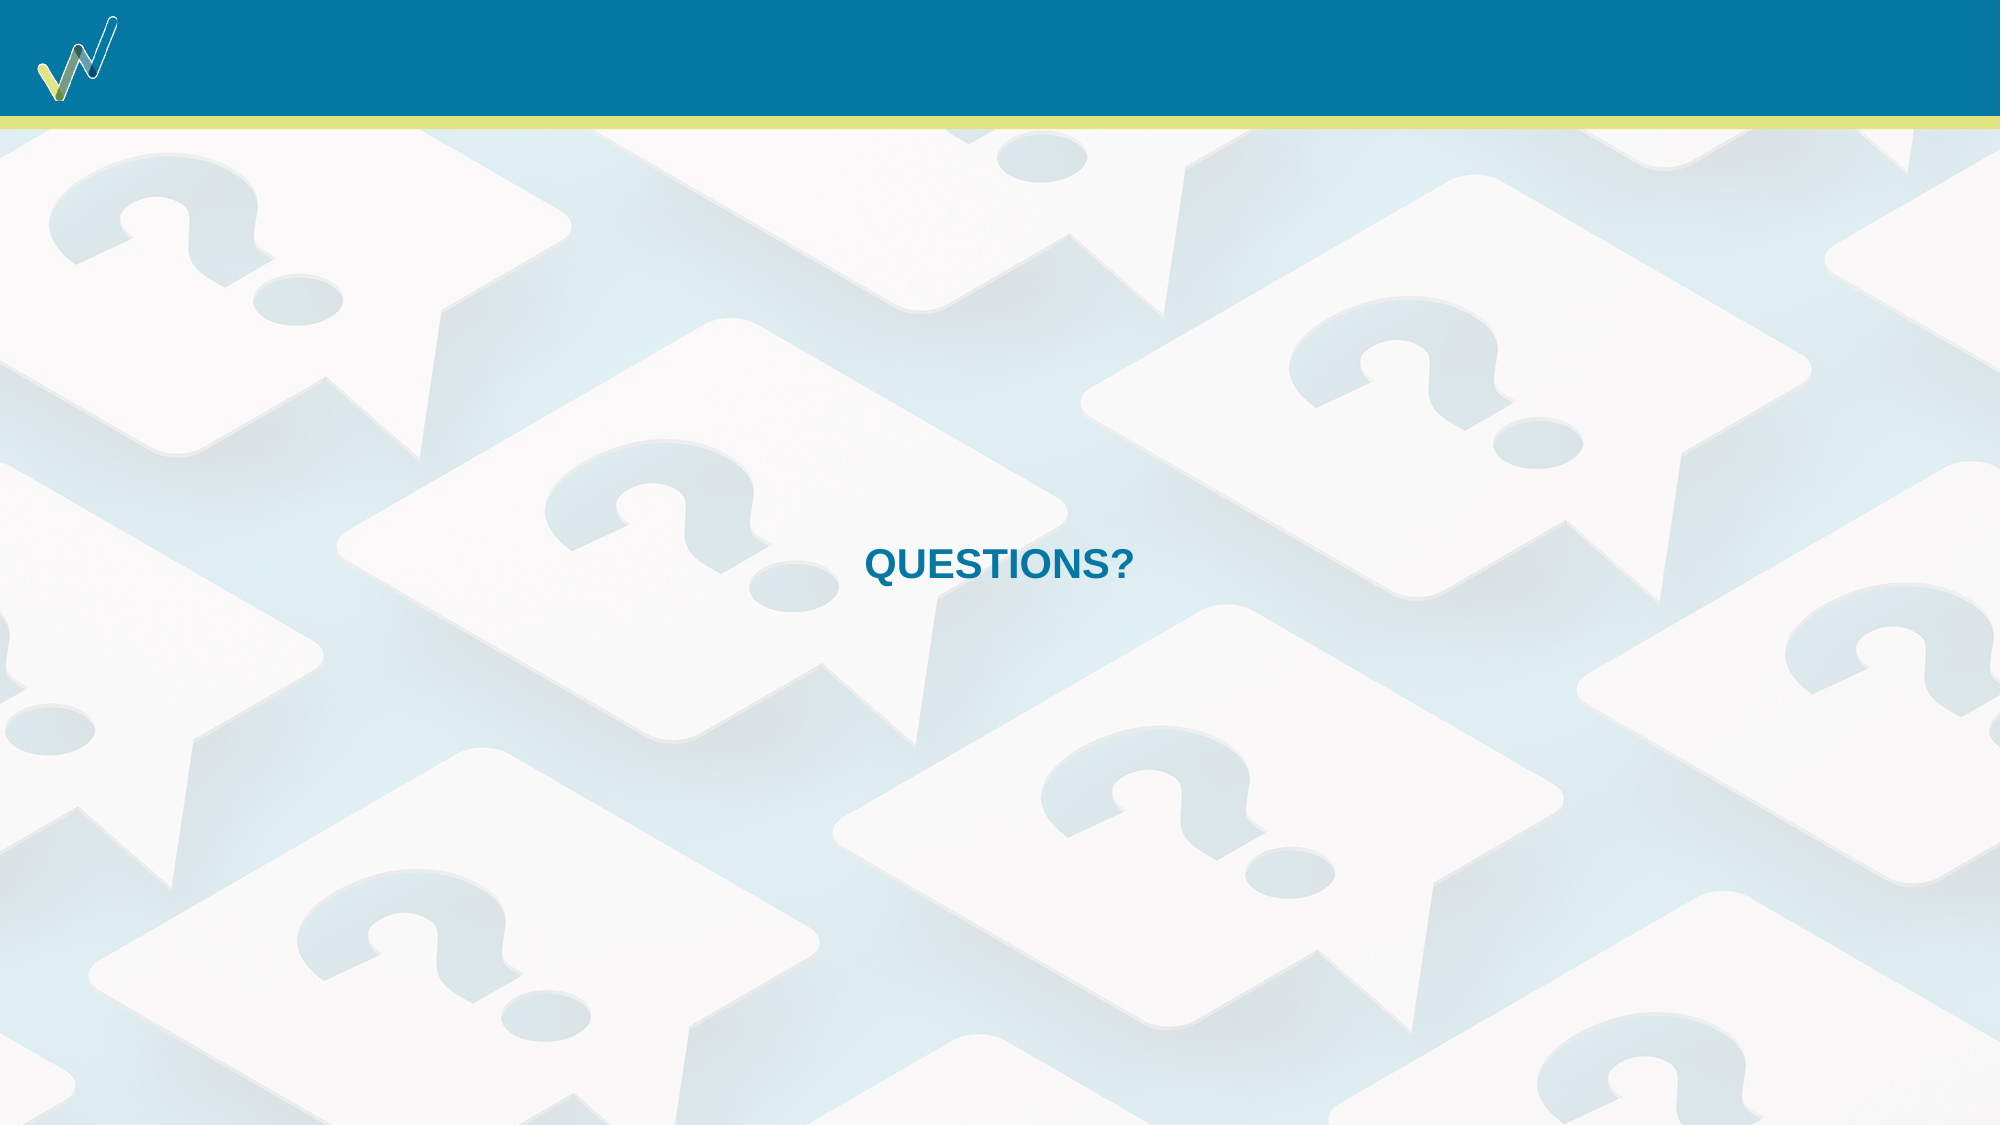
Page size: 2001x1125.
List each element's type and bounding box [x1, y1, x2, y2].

picture [38, 45, 92, 100]
picture [0, 117, 2000, 1125]
